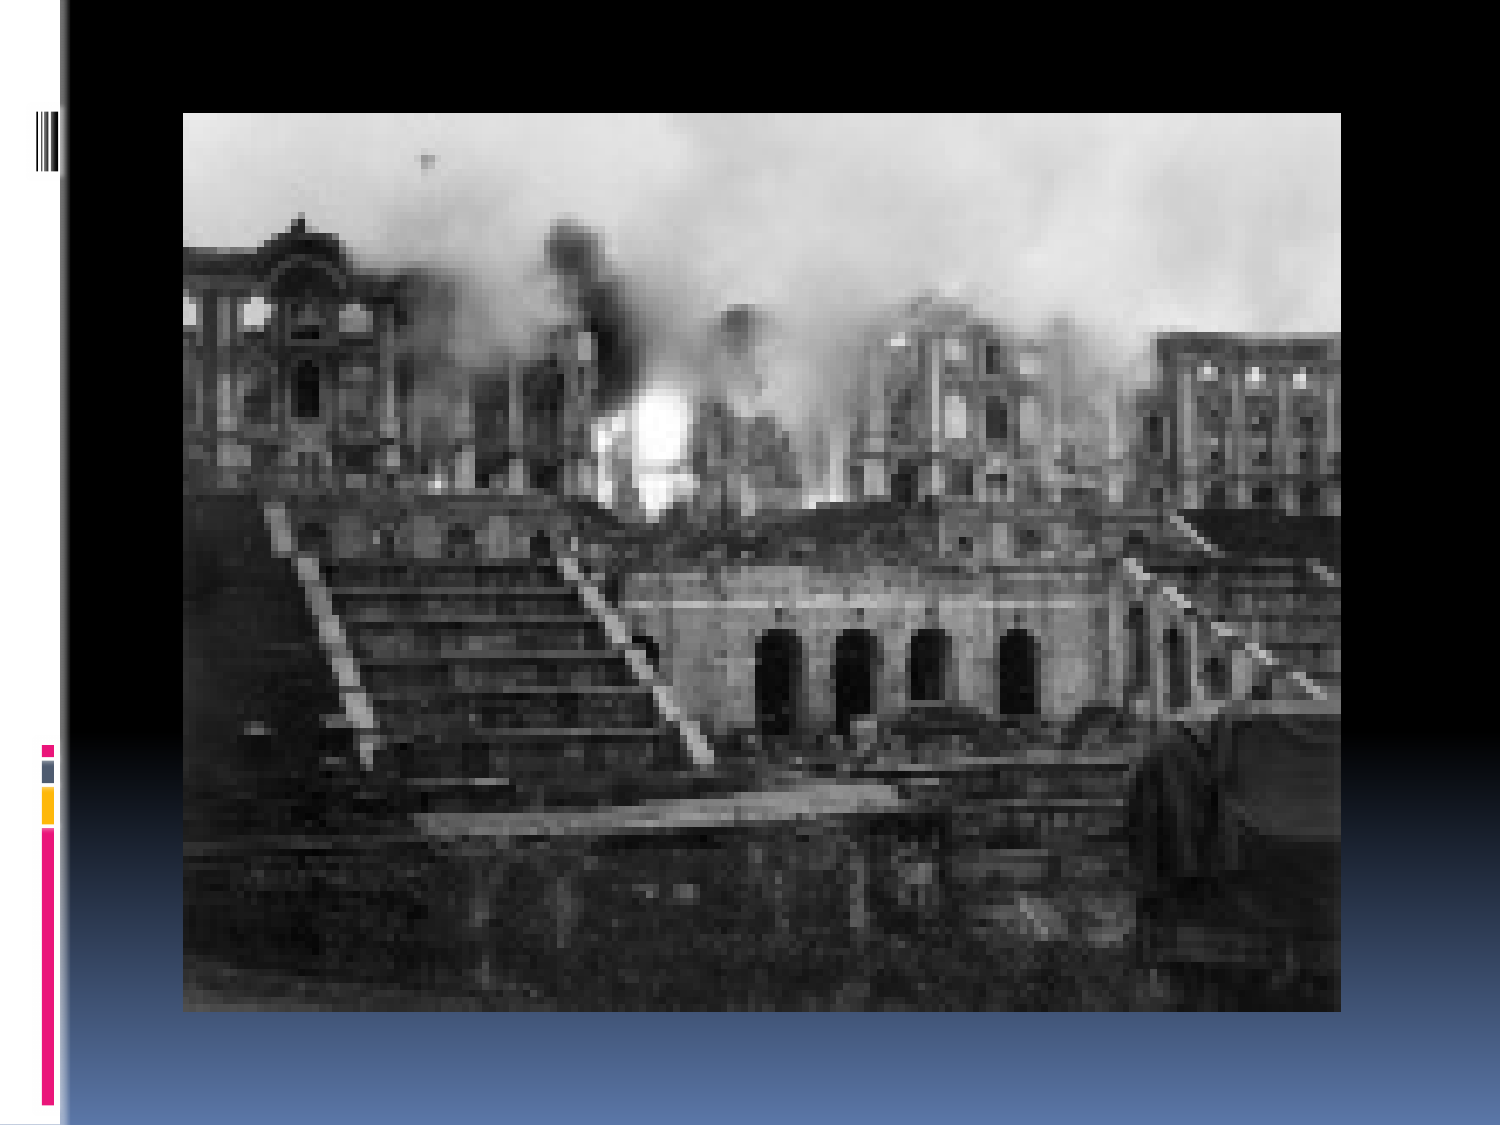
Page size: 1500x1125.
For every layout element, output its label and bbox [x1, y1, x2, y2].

picture [182, 113, 1341, 1012]
